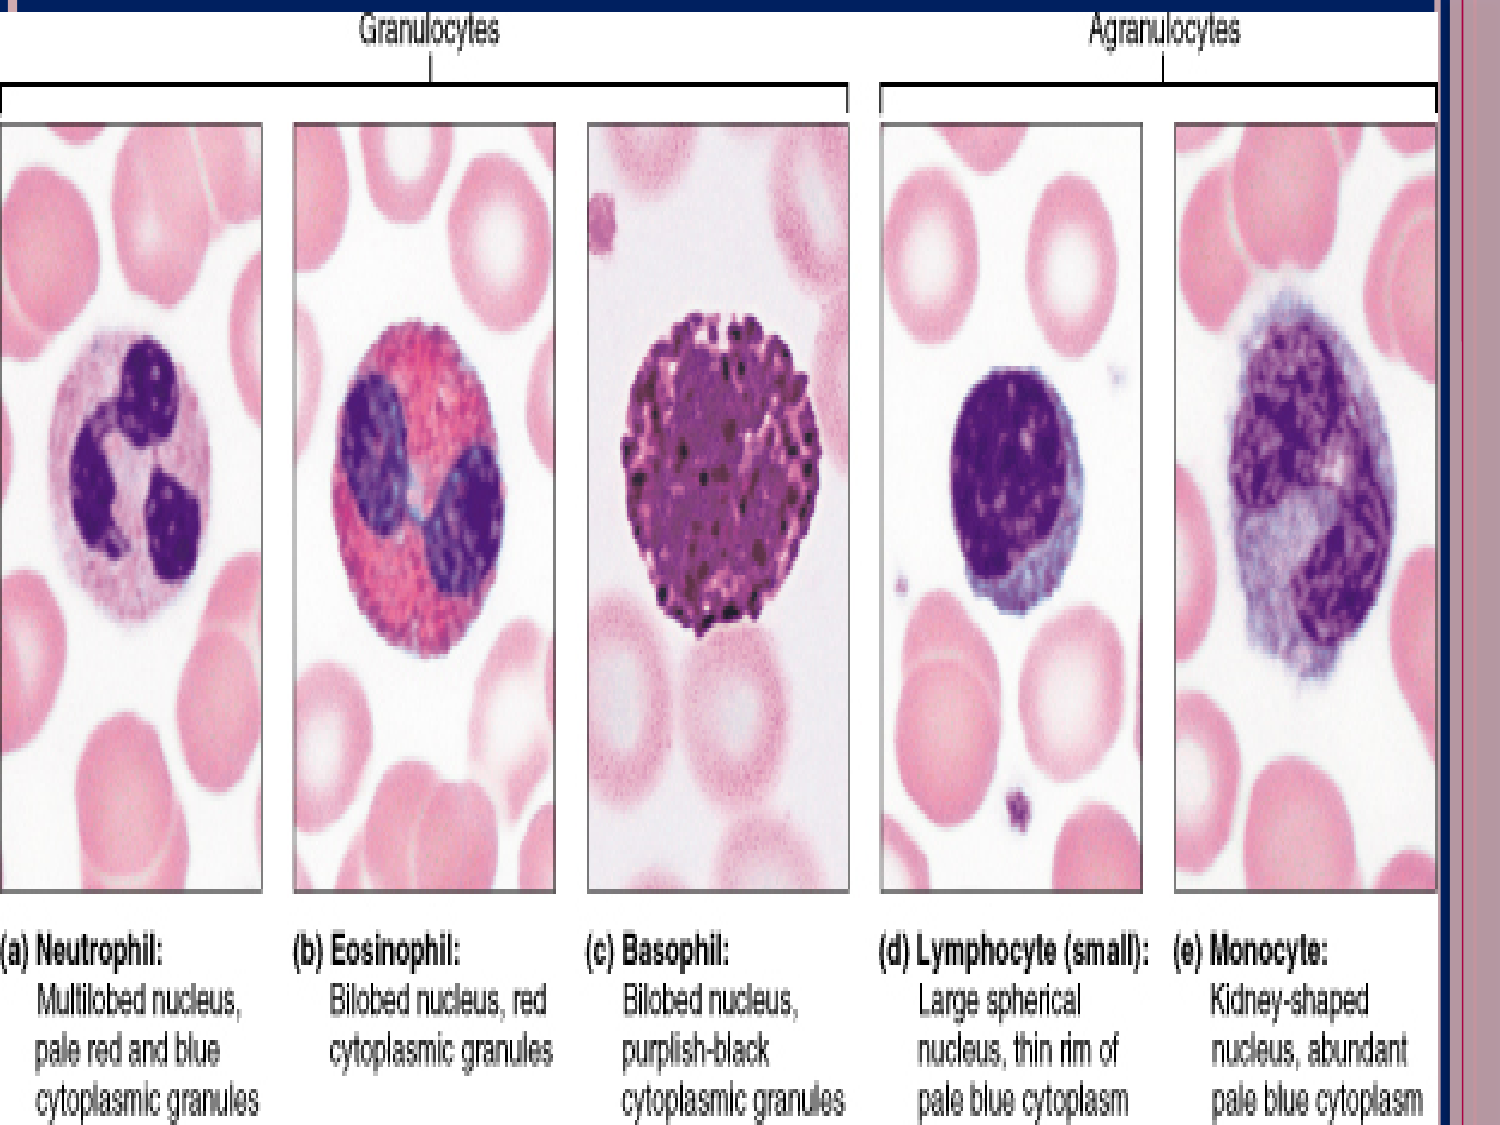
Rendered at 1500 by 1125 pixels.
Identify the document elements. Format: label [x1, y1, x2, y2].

list [0, 11, 1438, 1125]
